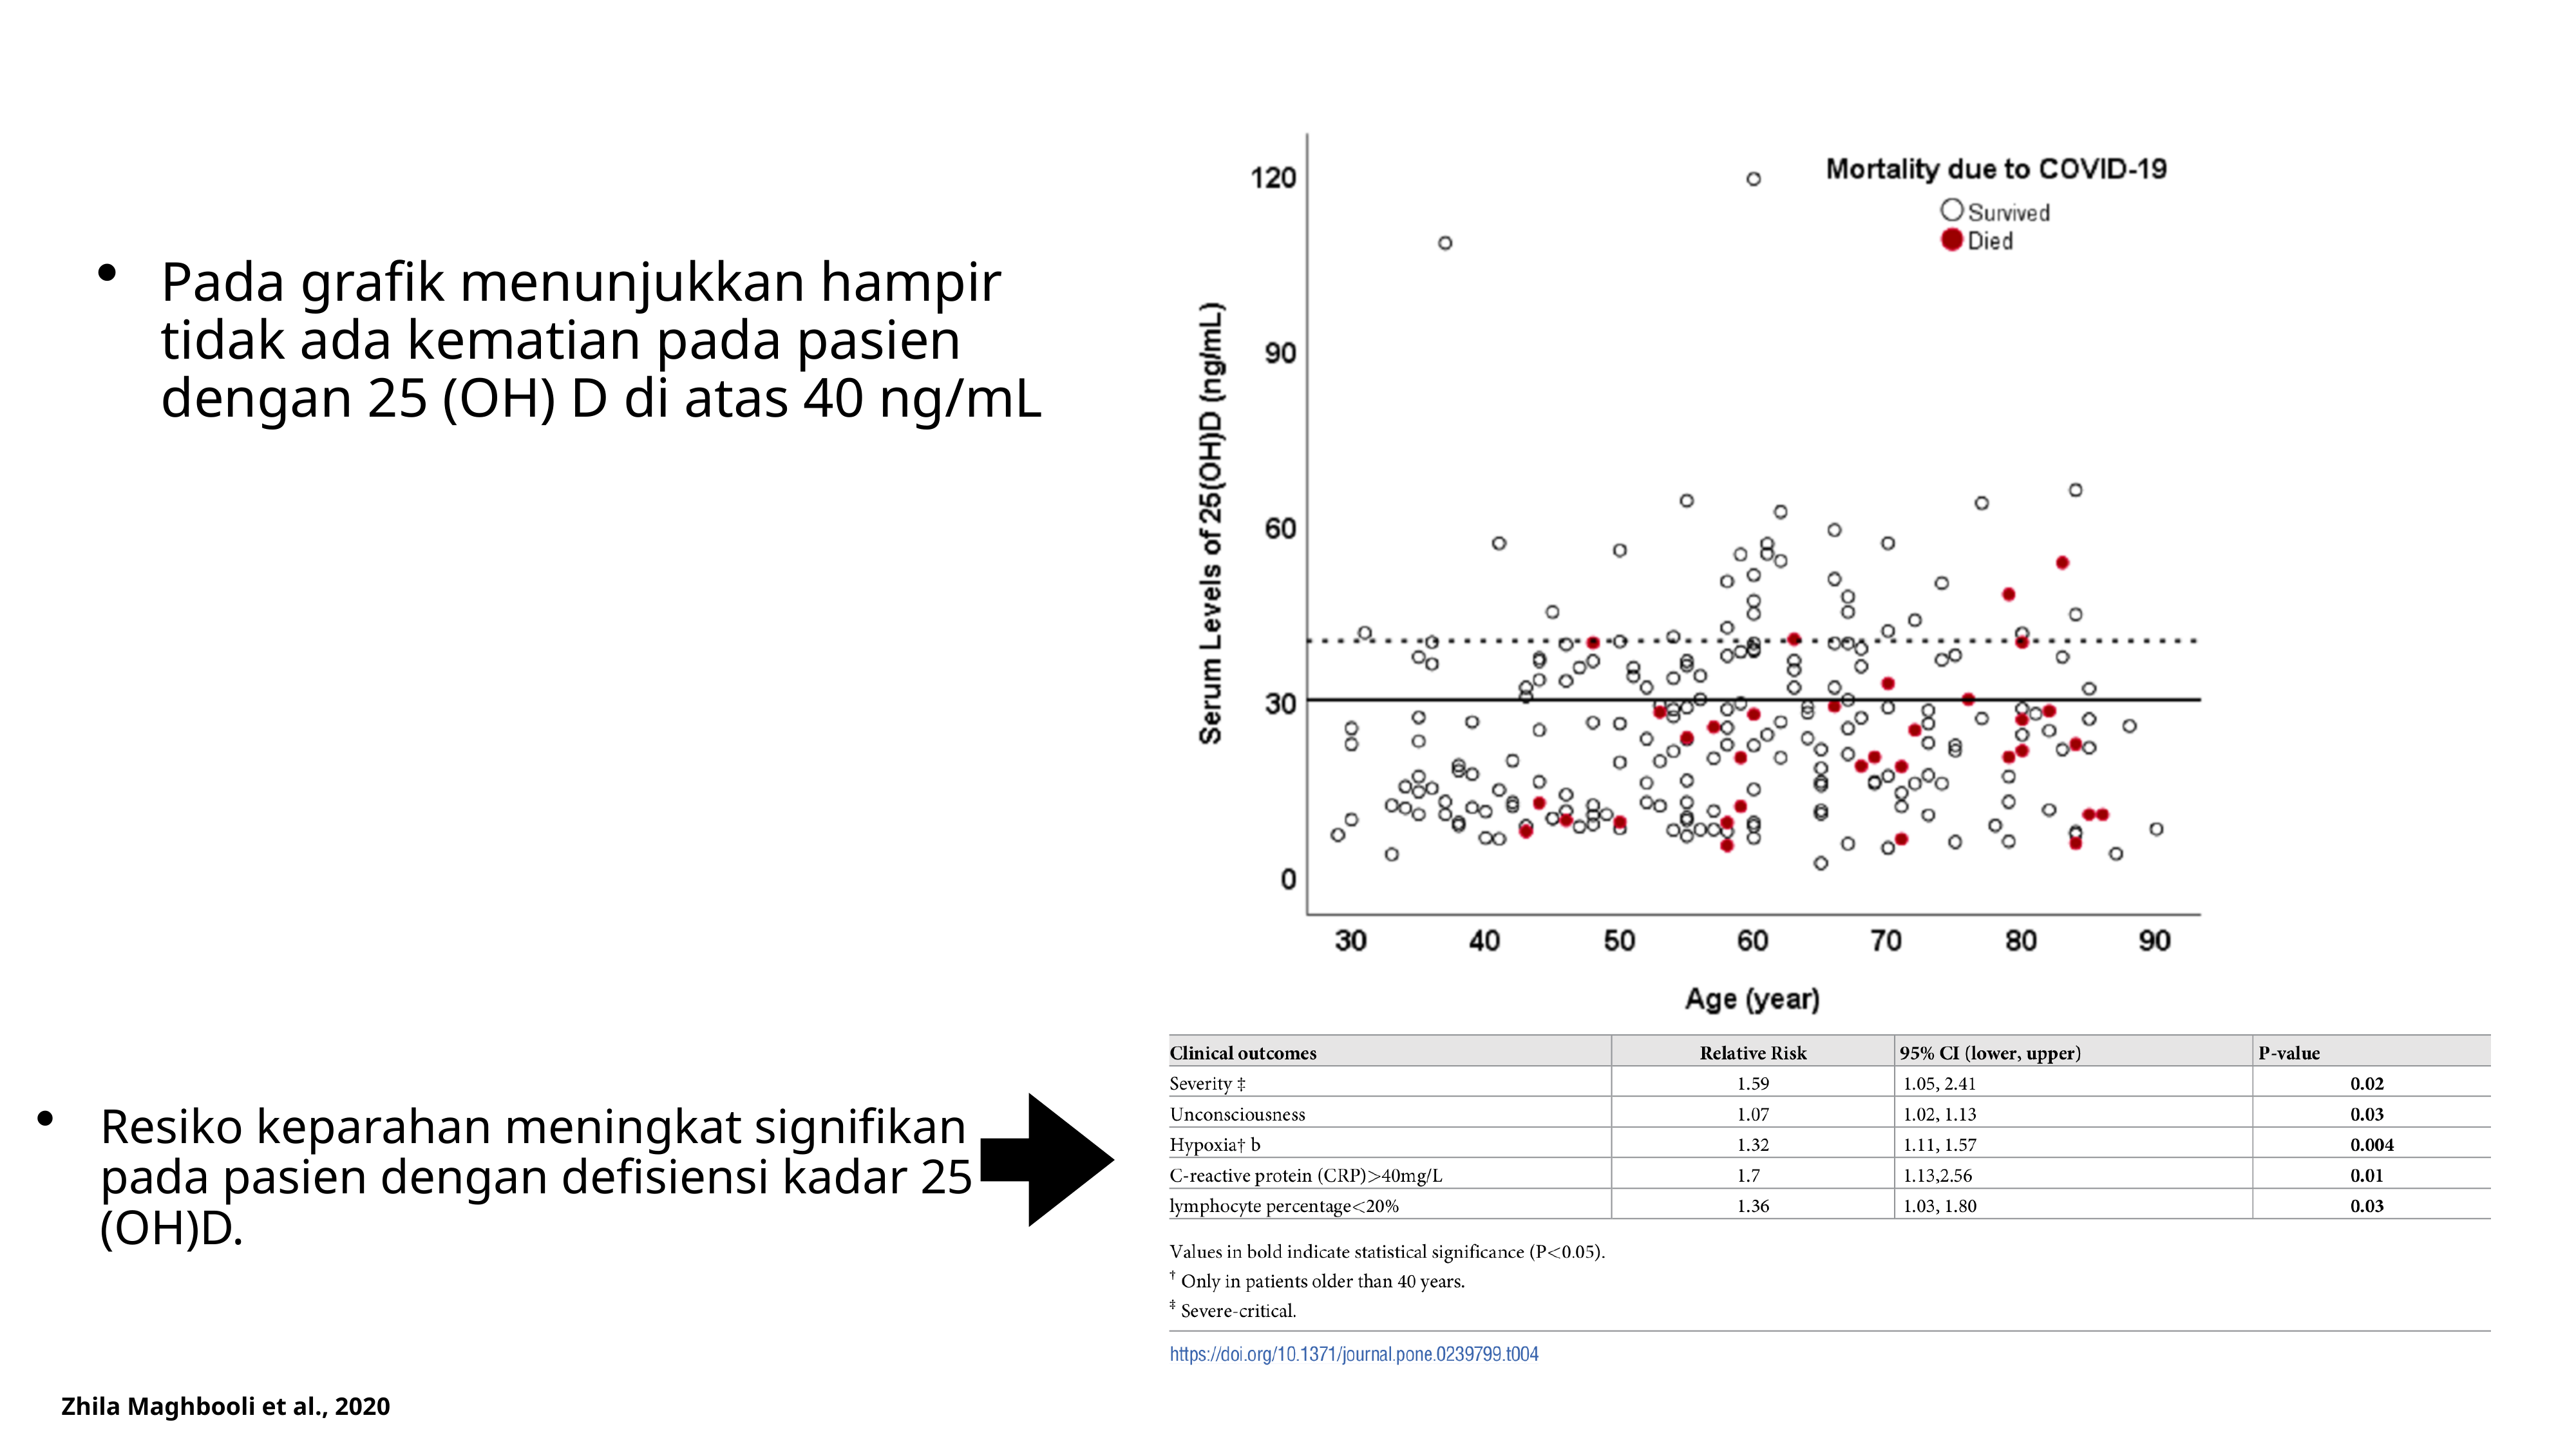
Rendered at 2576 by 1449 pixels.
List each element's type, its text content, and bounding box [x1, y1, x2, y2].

text_box Pada grafik menunjukkan hampir tidak ada kematian pada pasien dengan 25 (OH) D di atas 40 ng/mL [91, 249, 1120, 641]
picture [1193, 127, 2208, 1021]
text_box Zhila Maghbooli et al., 2020 [57, 1387, 2378, 1431]
list Resiko keparahan meningkat signifikan pada pasien dengan defisiensi kadar 25 (OH)D. [30, 1097, 990, 1303]
picture [1168, 1033, 2492, 1367]
text_box [980, 1092, 1115, 1227]
